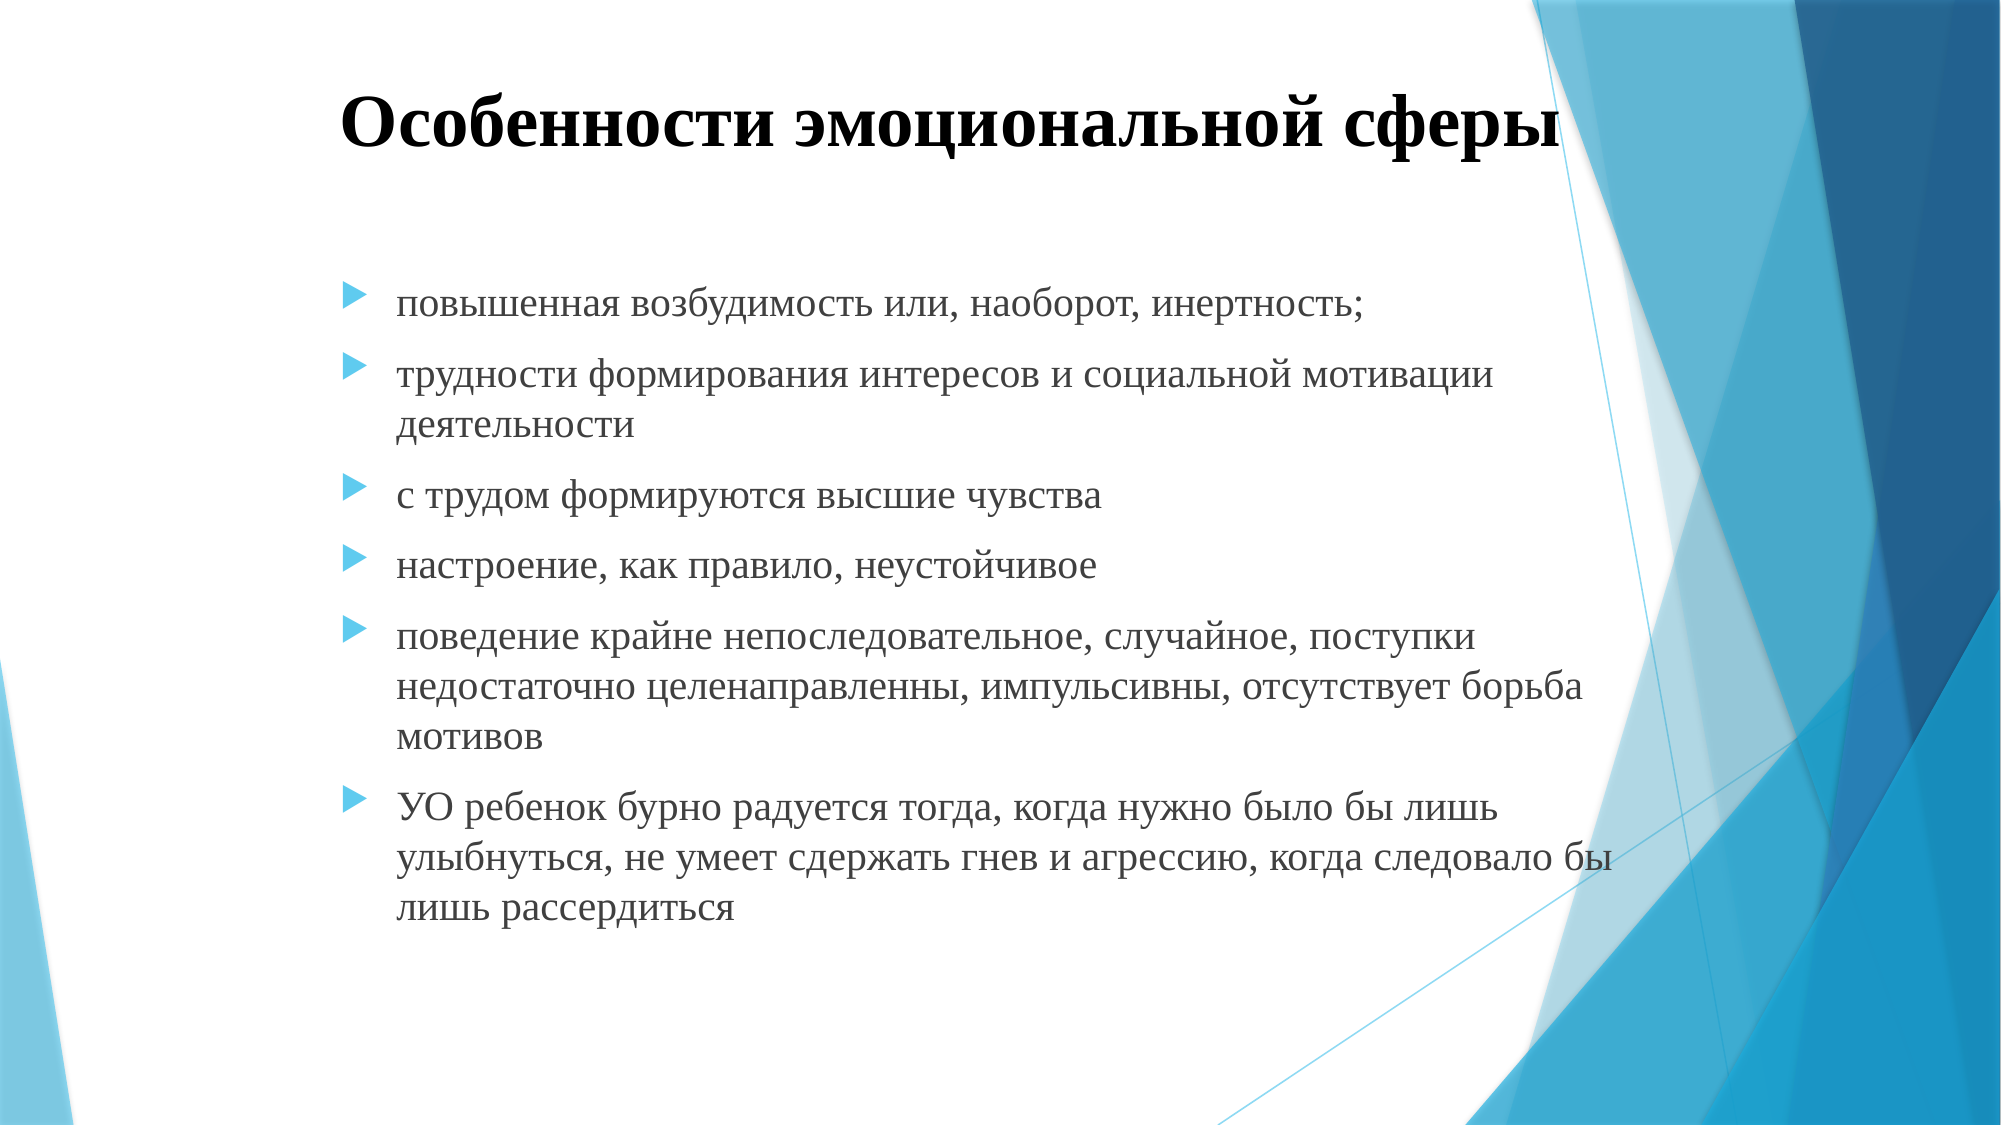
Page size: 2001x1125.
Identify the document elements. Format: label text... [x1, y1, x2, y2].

title Особенности эмоциональной сферы [324, 63, 1675, 217]
list повышенная возбудимость или, наоборот, инертность; трудности формирования интересов и социальной мотивации деятельности с трудом формируются высшие чувства настроение, как правило, неустойчивое поведение крайне непоследовательное, случайное, поступки недостаточно целенаправленны, импульсивны, отсутствует борьба мотивов УО ребенок бурно радуется тогда, когда нужно было бы лишь улыбнуться, не умеет сдержать гнев и агрессию, когда следовало бы лишь рассердиться [324, 267, 1675, 1038]
